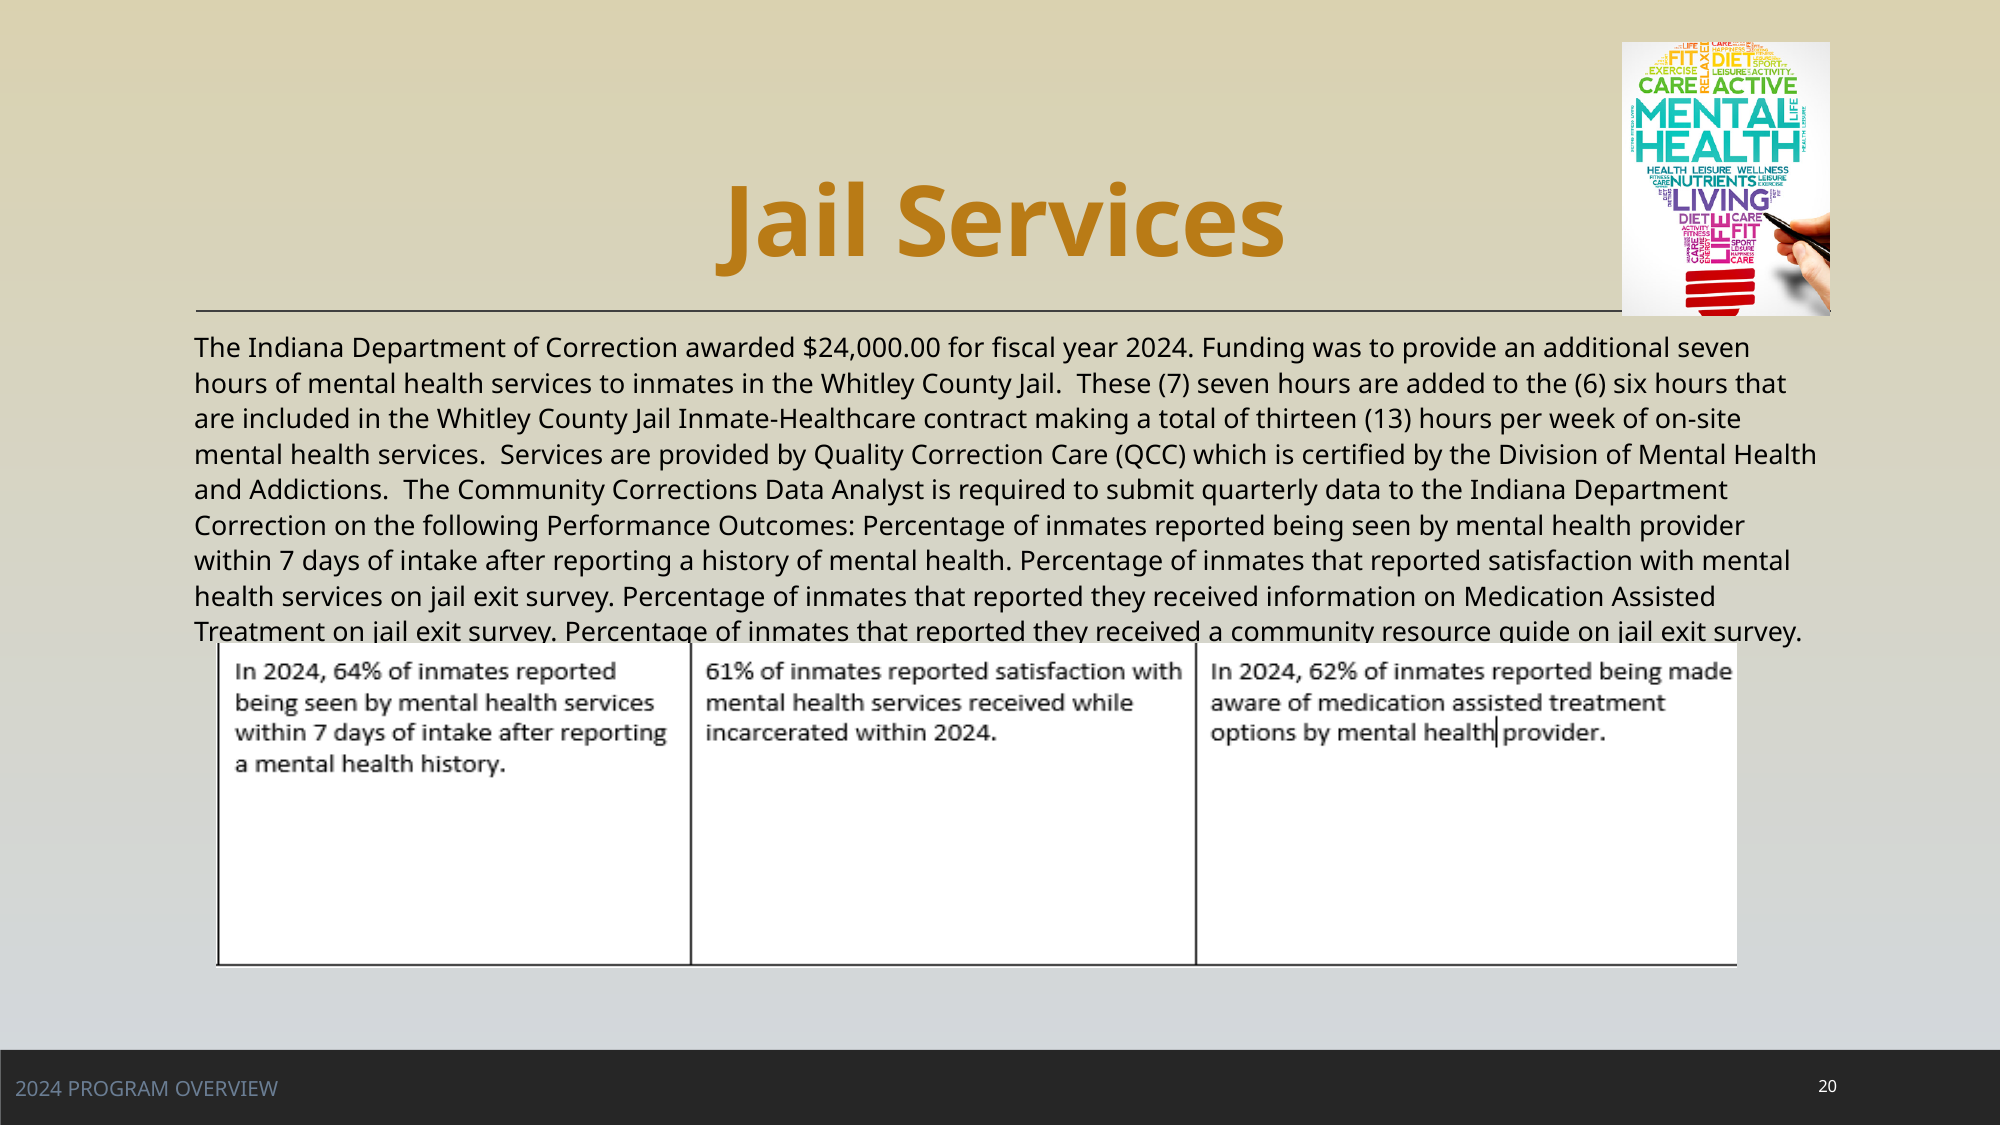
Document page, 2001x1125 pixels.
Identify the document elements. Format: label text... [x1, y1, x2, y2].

footer 2024 Program Overview [0, 1051, 1132, 1125]
picture [1622, 41, 1831, 316]
picture [216, 642, 1738, 968]
title Jail Services [180, 47, 1619, 285]
slide_number 20 [1803, 1057, 1932, 1118]
list The Indiana Department of Correction awarded $24,000.00 for fiscal year 2024. Funding was to provide an additional seven hours of mental health services to inmates in the Whitley County Jail. These (7) seven hours are added to the (6) six hours that are included in the Whitley County Jail Inmate-Healthcare contract making a total of thirteen (13) hours per week of on-site mental health services. Services are provided by Quality Correction Care (QCC) which is certified by the Division of Mental Health and Addictions. The Community Corrections Data Analyst is required to submit quarterly data to the Indiana Department Correction on the following Performance Outcomes: Percentage of inmates reported being seen by mental health provider within 7 days of intake after reporting a history of mental health. Percentage of inmates that reported satisfaction with mental health services on jail exit survey. Percentage of inmates that reported they received information on Medication Assisted Treatment on jail exit survey. Percentage of inmates that reported they received a community resource guide on jail exit survey. [180, 320, 1830, 963]
